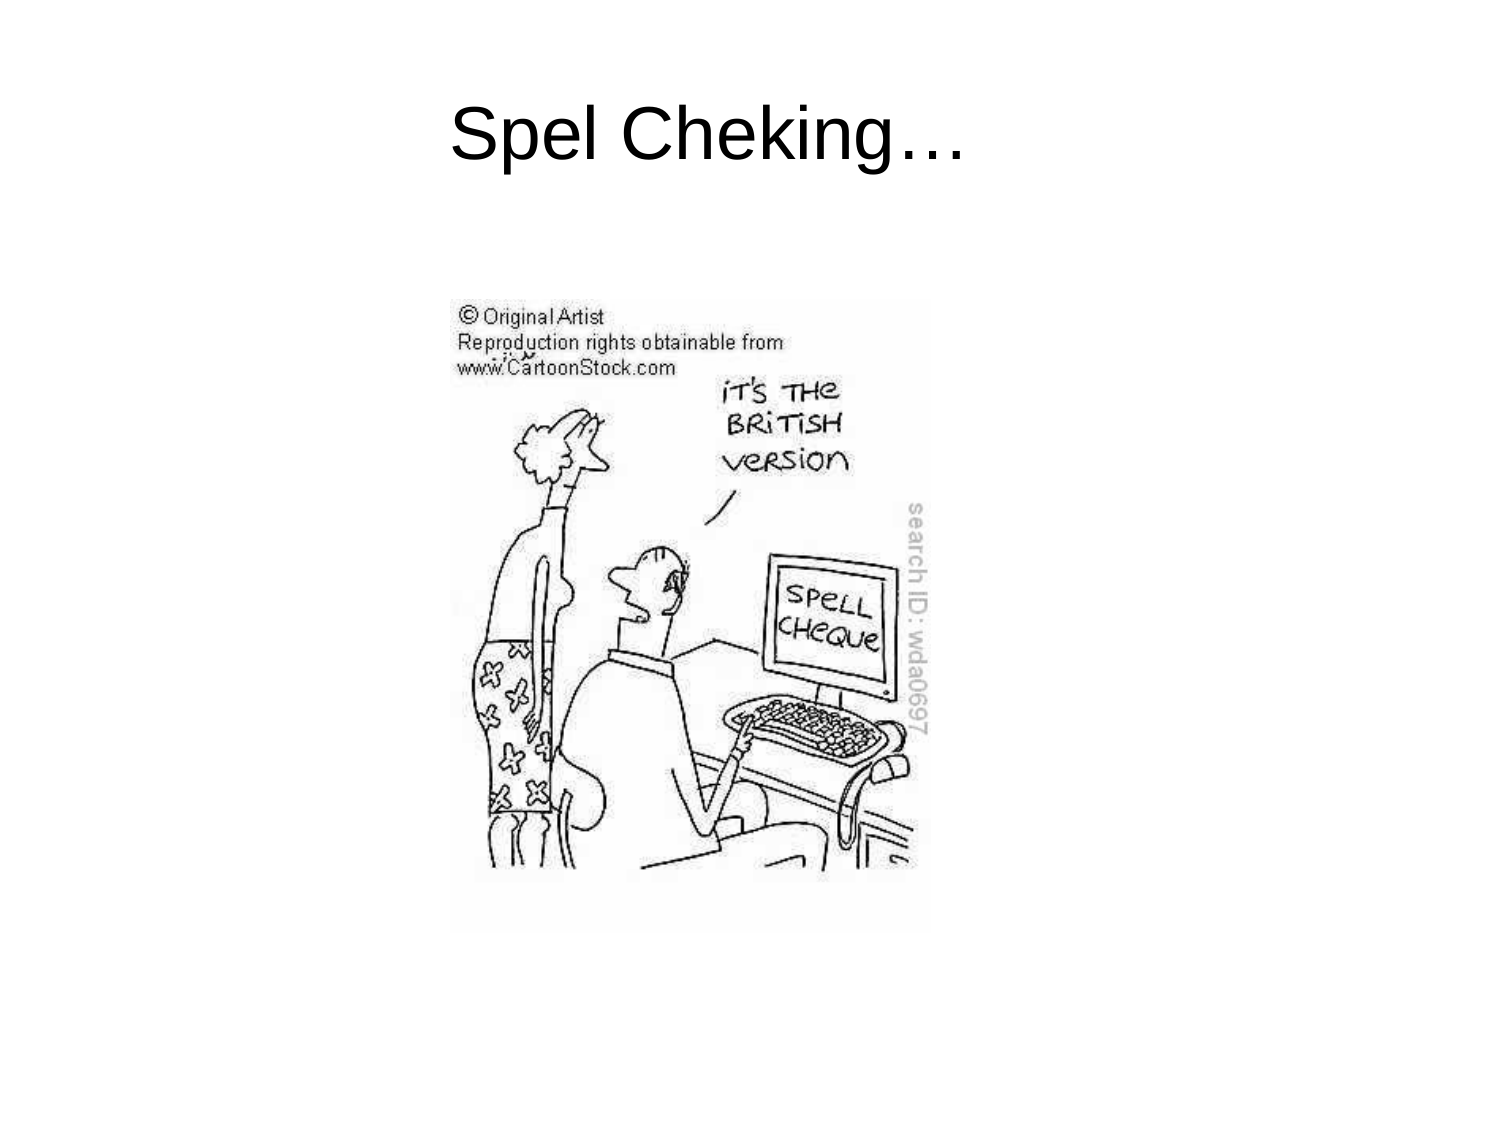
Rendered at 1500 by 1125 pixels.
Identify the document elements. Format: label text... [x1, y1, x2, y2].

picture [449, 299, 931, 933]
title Spel Cheking… [35, 40, 1386, 229]
